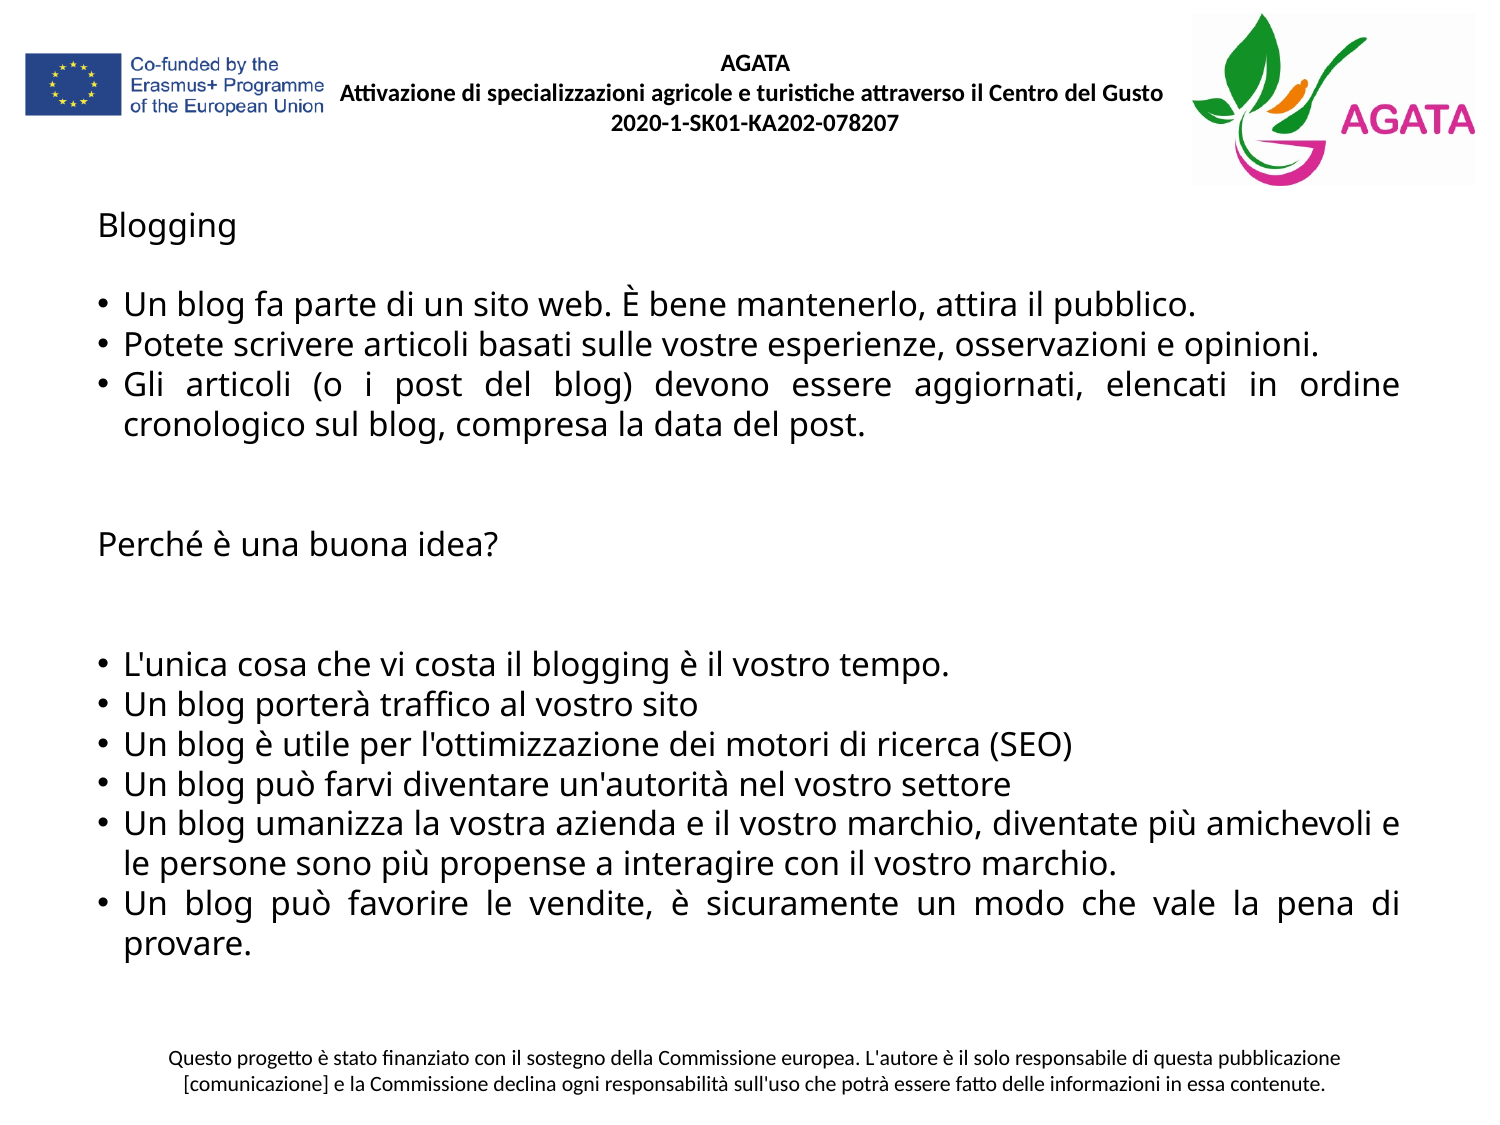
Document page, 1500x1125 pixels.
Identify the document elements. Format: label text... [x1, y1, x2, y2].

list Blogging Un blog fa parte di un sito web. È bene mantenerlo, attira il pubblico. Potete scrivere articoli basati sulle vostre esperienze, osservazioni e opinioni. Gli articoli (o i post del blog) devono essere aggiornati, elencati in ordine cronologico sul blog, compresa la data del post. Perché è una buona idea? L'unica cosa che vi costa il blogging è il vostro tempo. Un blog porterà traffico al vostro sito Un blog è utile per l'ottimizzazione dei motori di ricerca (SEO) Un blog può farvi diventare un'autorità nel vostro settore Un blog umanizza la vostra azienda e il vostro marchio, diventate più amichevoli e le persone sono più propense a interagire con il vostro marchio. Un blog può favorire le vendite, è sicuramente un modo che vale la pena di provare. [82, 196, 1418, 994]
picture [25, 53, 333, 120]
picture [1192, 13, 1475, 186]
